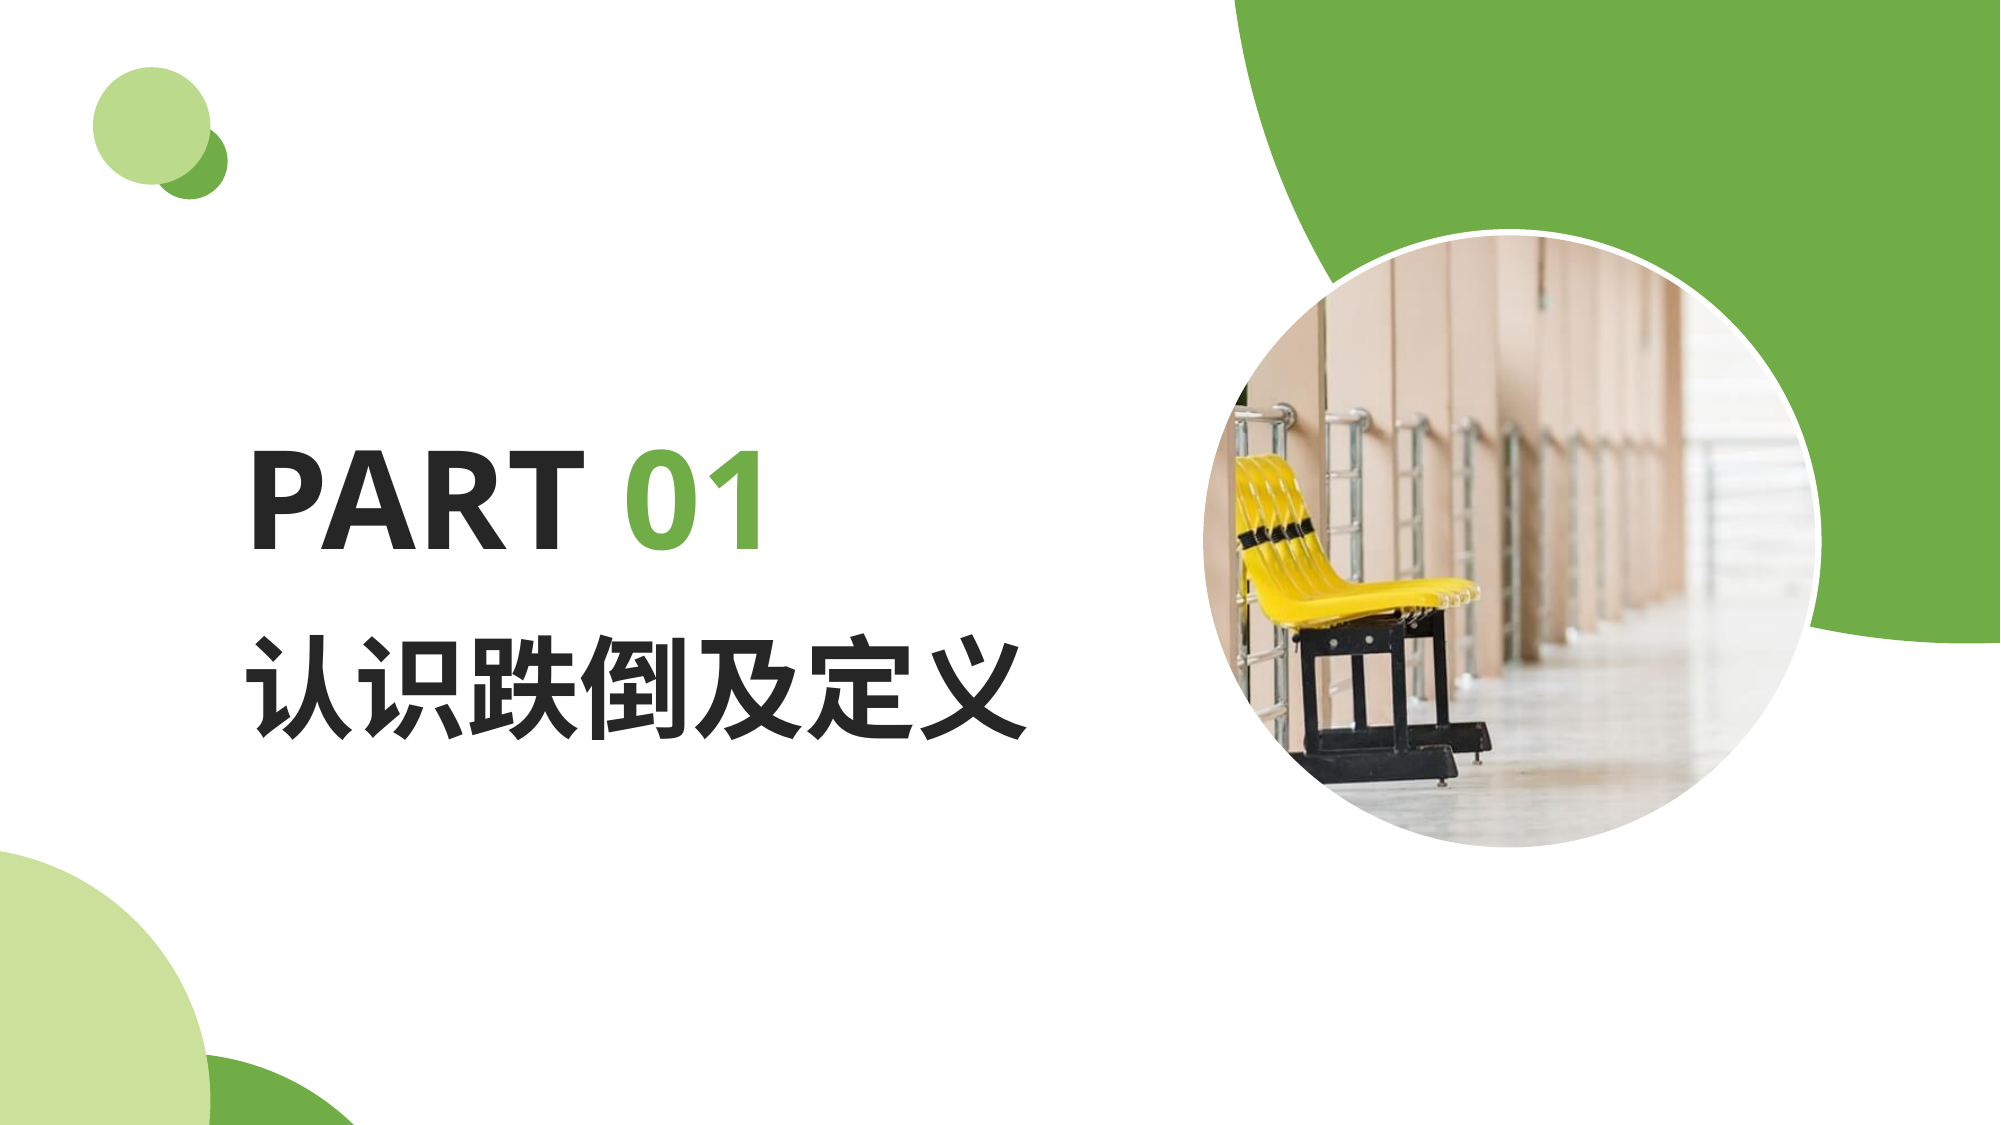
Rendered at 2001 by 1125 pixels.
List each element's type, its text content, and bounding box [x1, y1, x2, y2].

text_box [1203, 235, 1816, 848]
text_box [0, 850, 212, 1125]
text_box [91, 66, 212, 186]
text_box [159, 129, 229, 201]
text_box 认识跌倒及定义 [227, 610, 1121, 761]
text_box [1233, 0, 2000, 645]
text_box PART 01 [227, 404, 966, 585]
text_box [208, 1053, 356, 1125]
